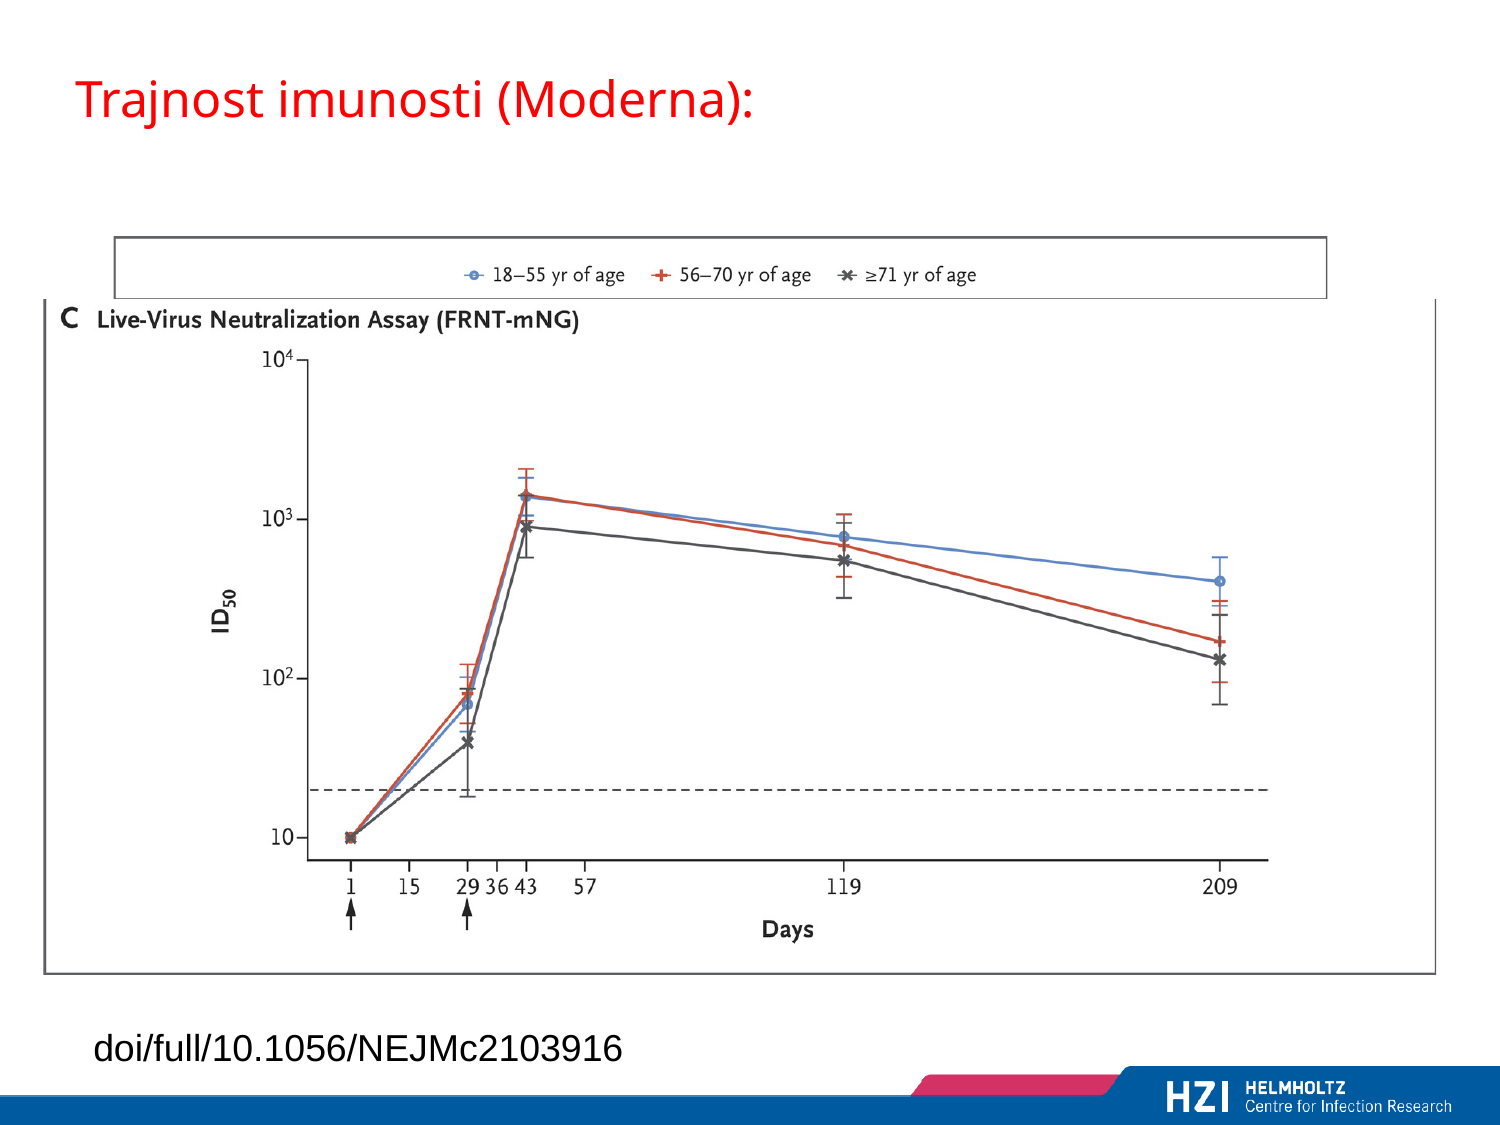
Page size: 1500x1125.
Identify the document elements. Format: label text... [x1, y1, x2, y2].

picture [0, 1066, 1500, 1125]
picture [43, 299, 1437, 976]
text_box doi/full/10.1056/NEJMc2103916 [78, 1016, 639, 1077]
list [113, 236, 1328, 298]
title Trajnost imunosti (Moderna): [75, 67, 1081, 220]
